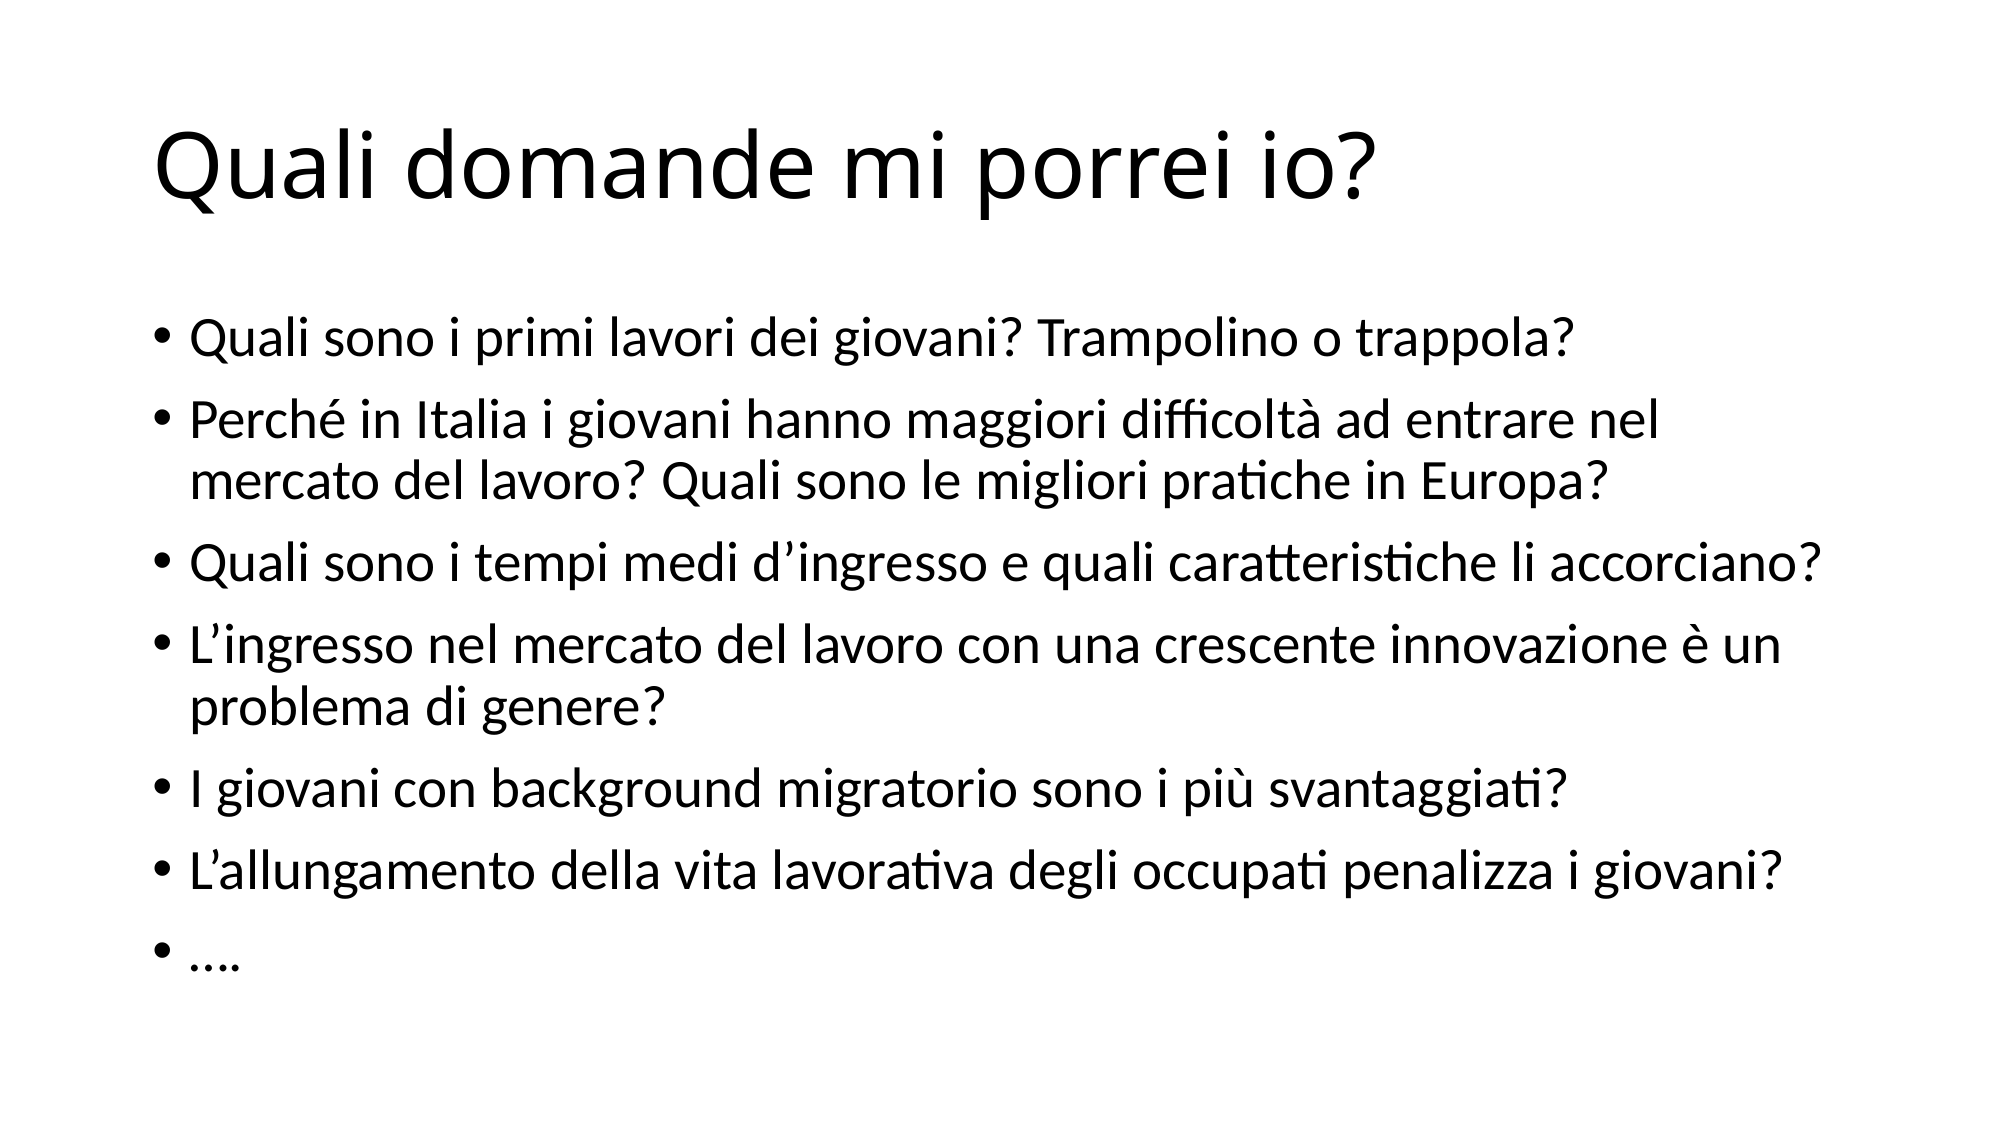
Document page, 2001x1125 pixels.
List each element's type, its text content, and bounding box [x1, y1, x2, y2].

title Quali domande mi porrei io? [137, 59, 1863, 278]
list Quali sono i primi lavori dei giovani? Trampolino o trappola? Perché in Italia i giovani hanno maggiori difficoltà ad entrare nel mercato del lavoro? Quali sono le migliori pratiche in Europa? Quali sono i tempi medi d’ingresso e quali caratteristiche li accorciano? L’ingresso nel mercato del lavoro con una crescente innovazione è un problema di genere? I giovani con background migratorio sono i più svantaggiati? L’allungamento della vita lavorativa degli occupati penalizza i giovani? …. [137, 299, 1863, 1014]
